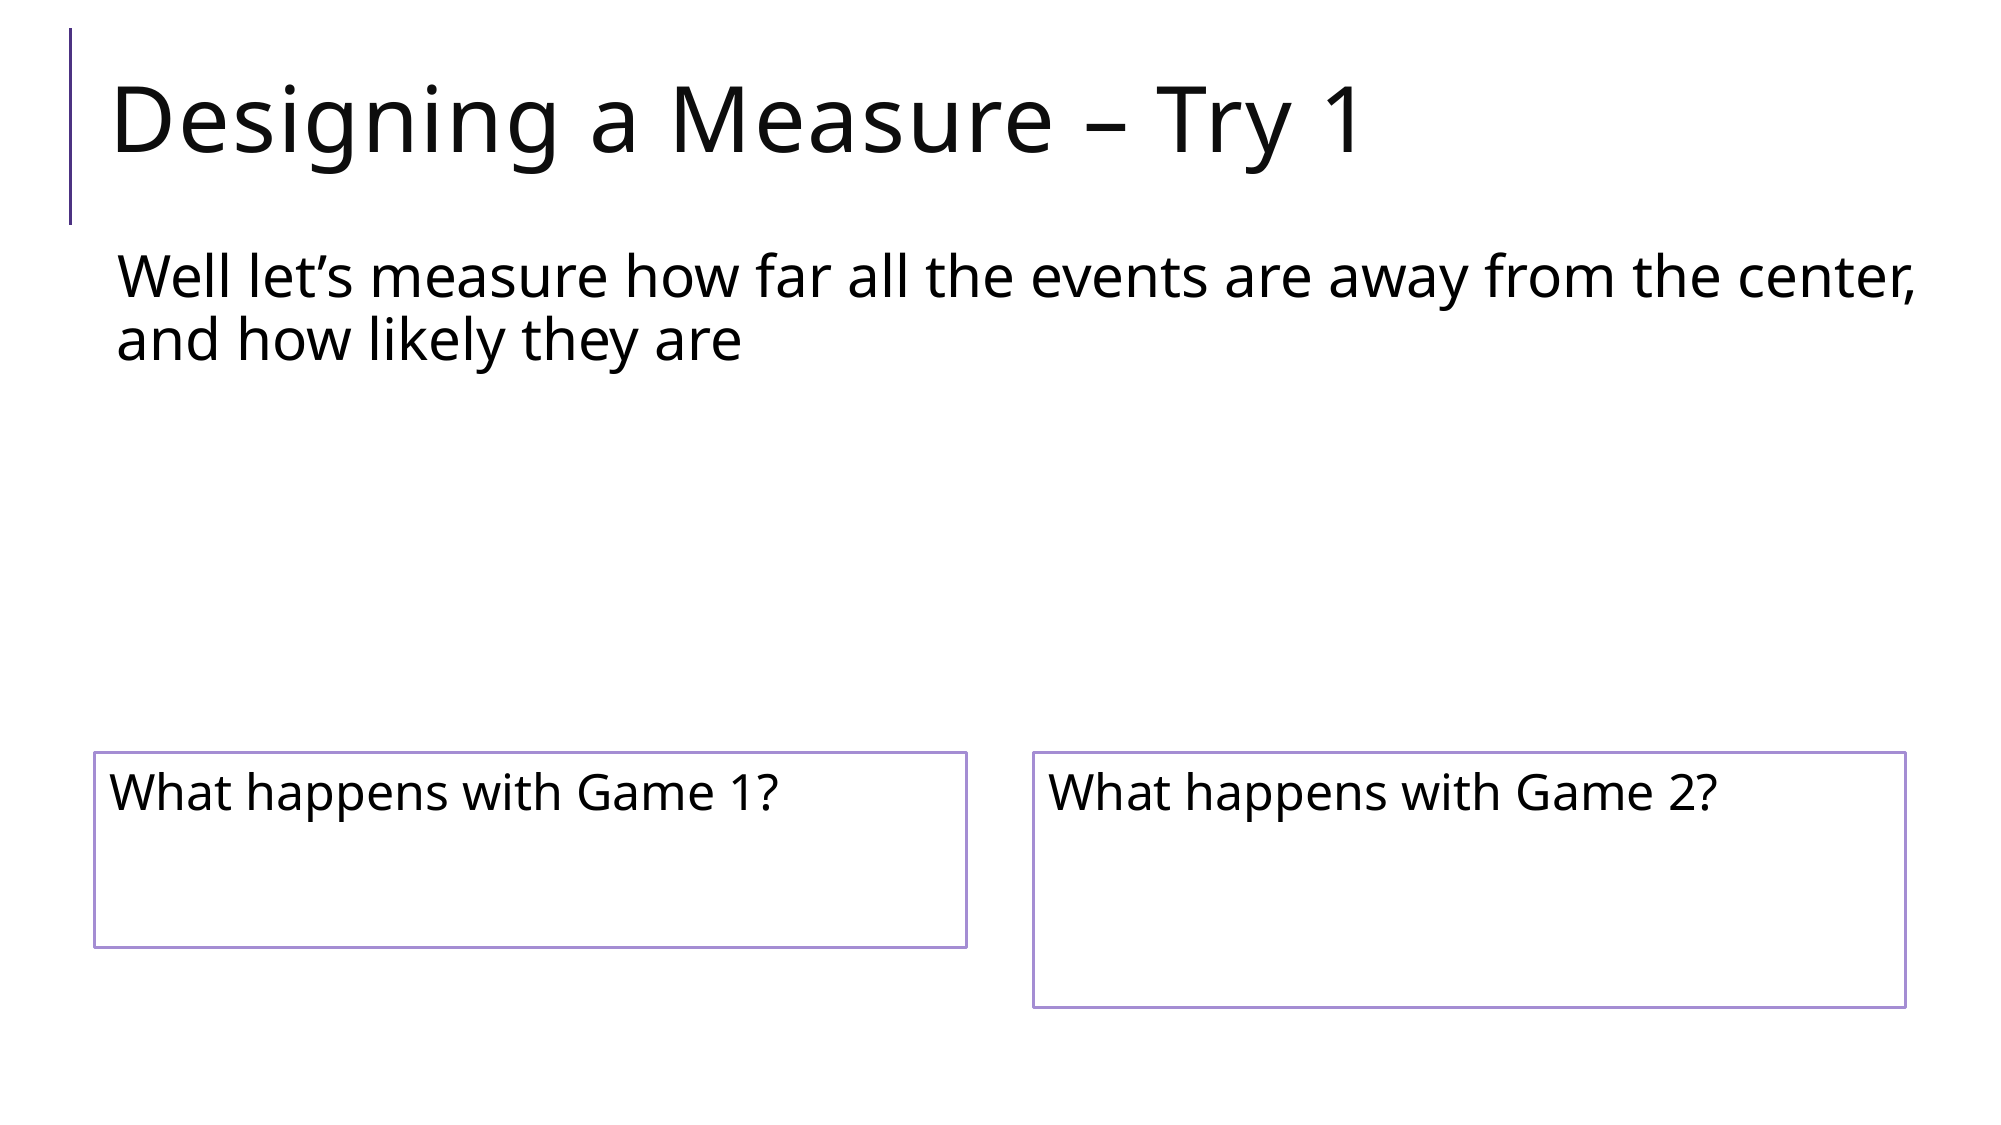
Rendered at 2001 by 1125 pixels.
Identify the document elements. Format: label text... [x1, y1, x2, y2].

title Designing a Measure – Try 1 [94, 43, 1930, 210]
